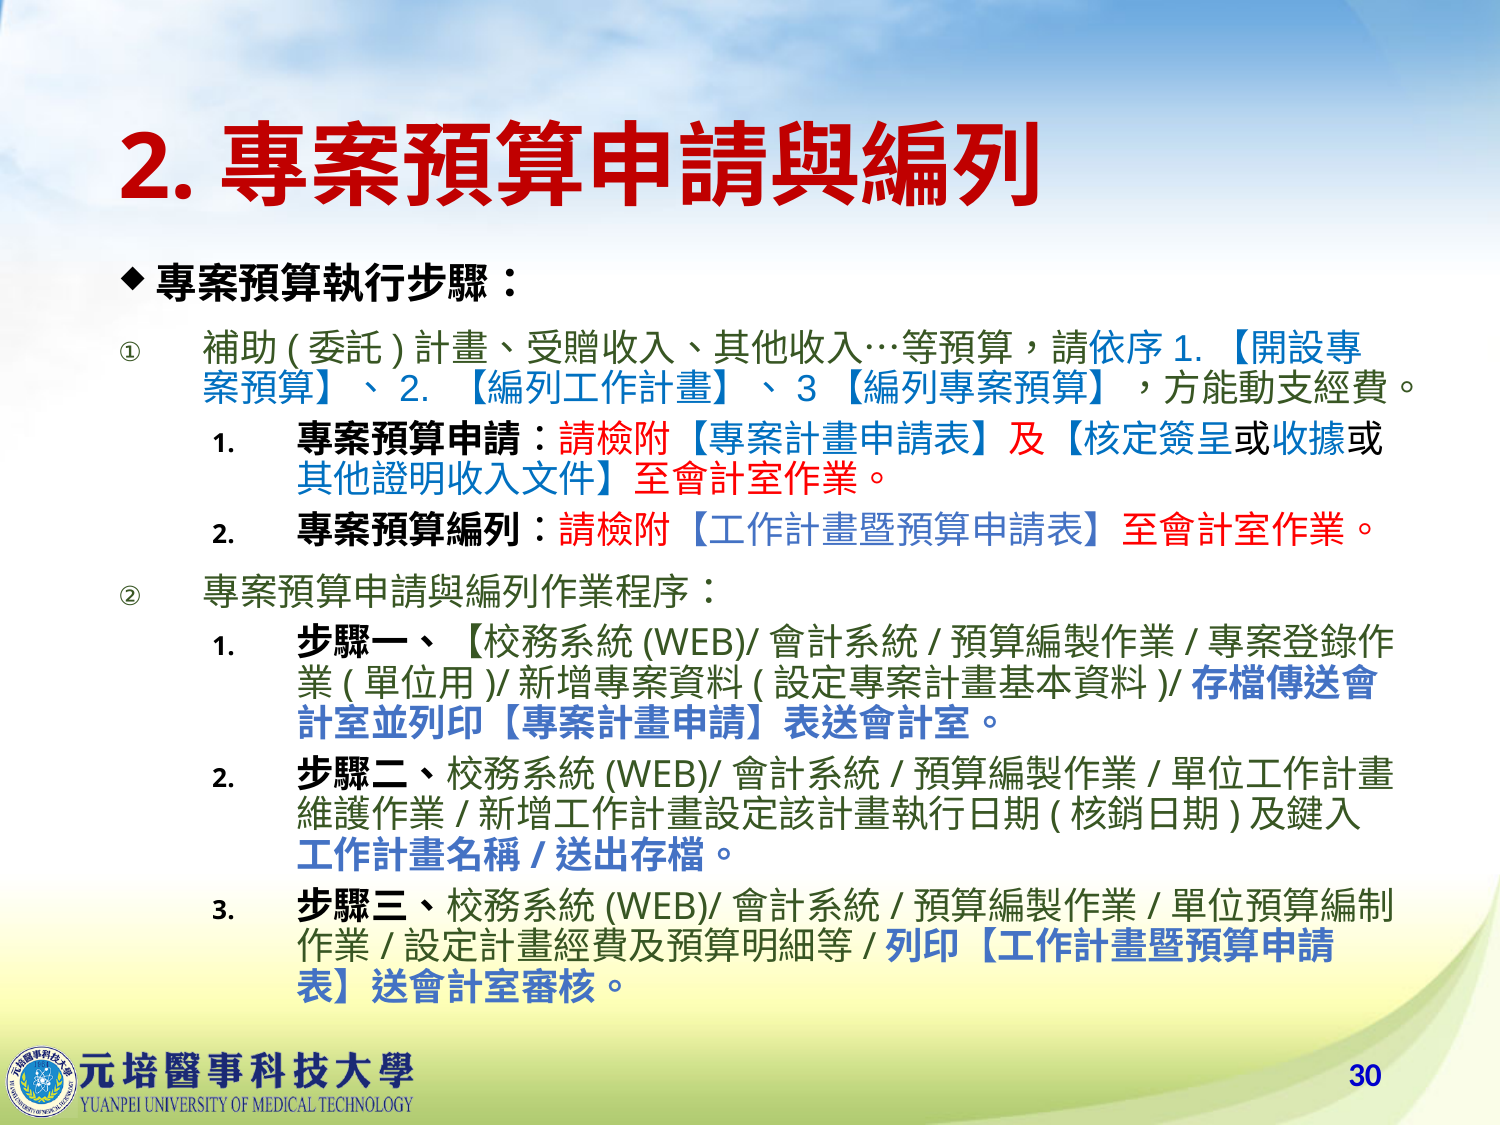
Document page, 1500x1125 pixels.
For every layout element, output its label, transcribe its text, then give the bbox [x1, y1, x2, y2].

slide_number 30 [1059, 1042, 1397, 1103]
title 2.專案預算申請與編列 [103, 59, 1397, 255]
picture [0, 0, 1500, 1125]
list 專案預算執行步驟： 補助(委託)計畫、受贈收入、其他收入…等預算，請依序1.【開設專案預算】、2. 【編列工作計畫】、3【編列專案預算】，方能動支經費。 專案預算申請：請檢附【專案計畫申請表】及【核定簽呈或收據或其他證明收入文件】至會計室作業。 專案預算編列：請檢附【工作計畫暨預算申請表】至會計室作業。 專案預算申請與編列作業程序： 步驟一、【校務系統(WEB)/會計系統/預算編製作業/專案登錄作業(單位用)/新增專案資料(設定專案計畫基本資料)/存檔傳送會計室並列印【專案計畫申請】表送會計室。 步驟二、校務系統(WEB)/會計系統/預算編製作業/單位工作計畫維護作業/新增工作計畫設定該計畫執行日期(核銷日期)及鍵入工作計畫名稱/送出存檔。 步驟三、校務系統(WEB)/會計系統/預算編製作業/單位預算編制作業/設定計畫經費及預算明細等/列印【工作計畫暨預算申請表】送會計室審核。 [103, 255, 1412, 1043]
